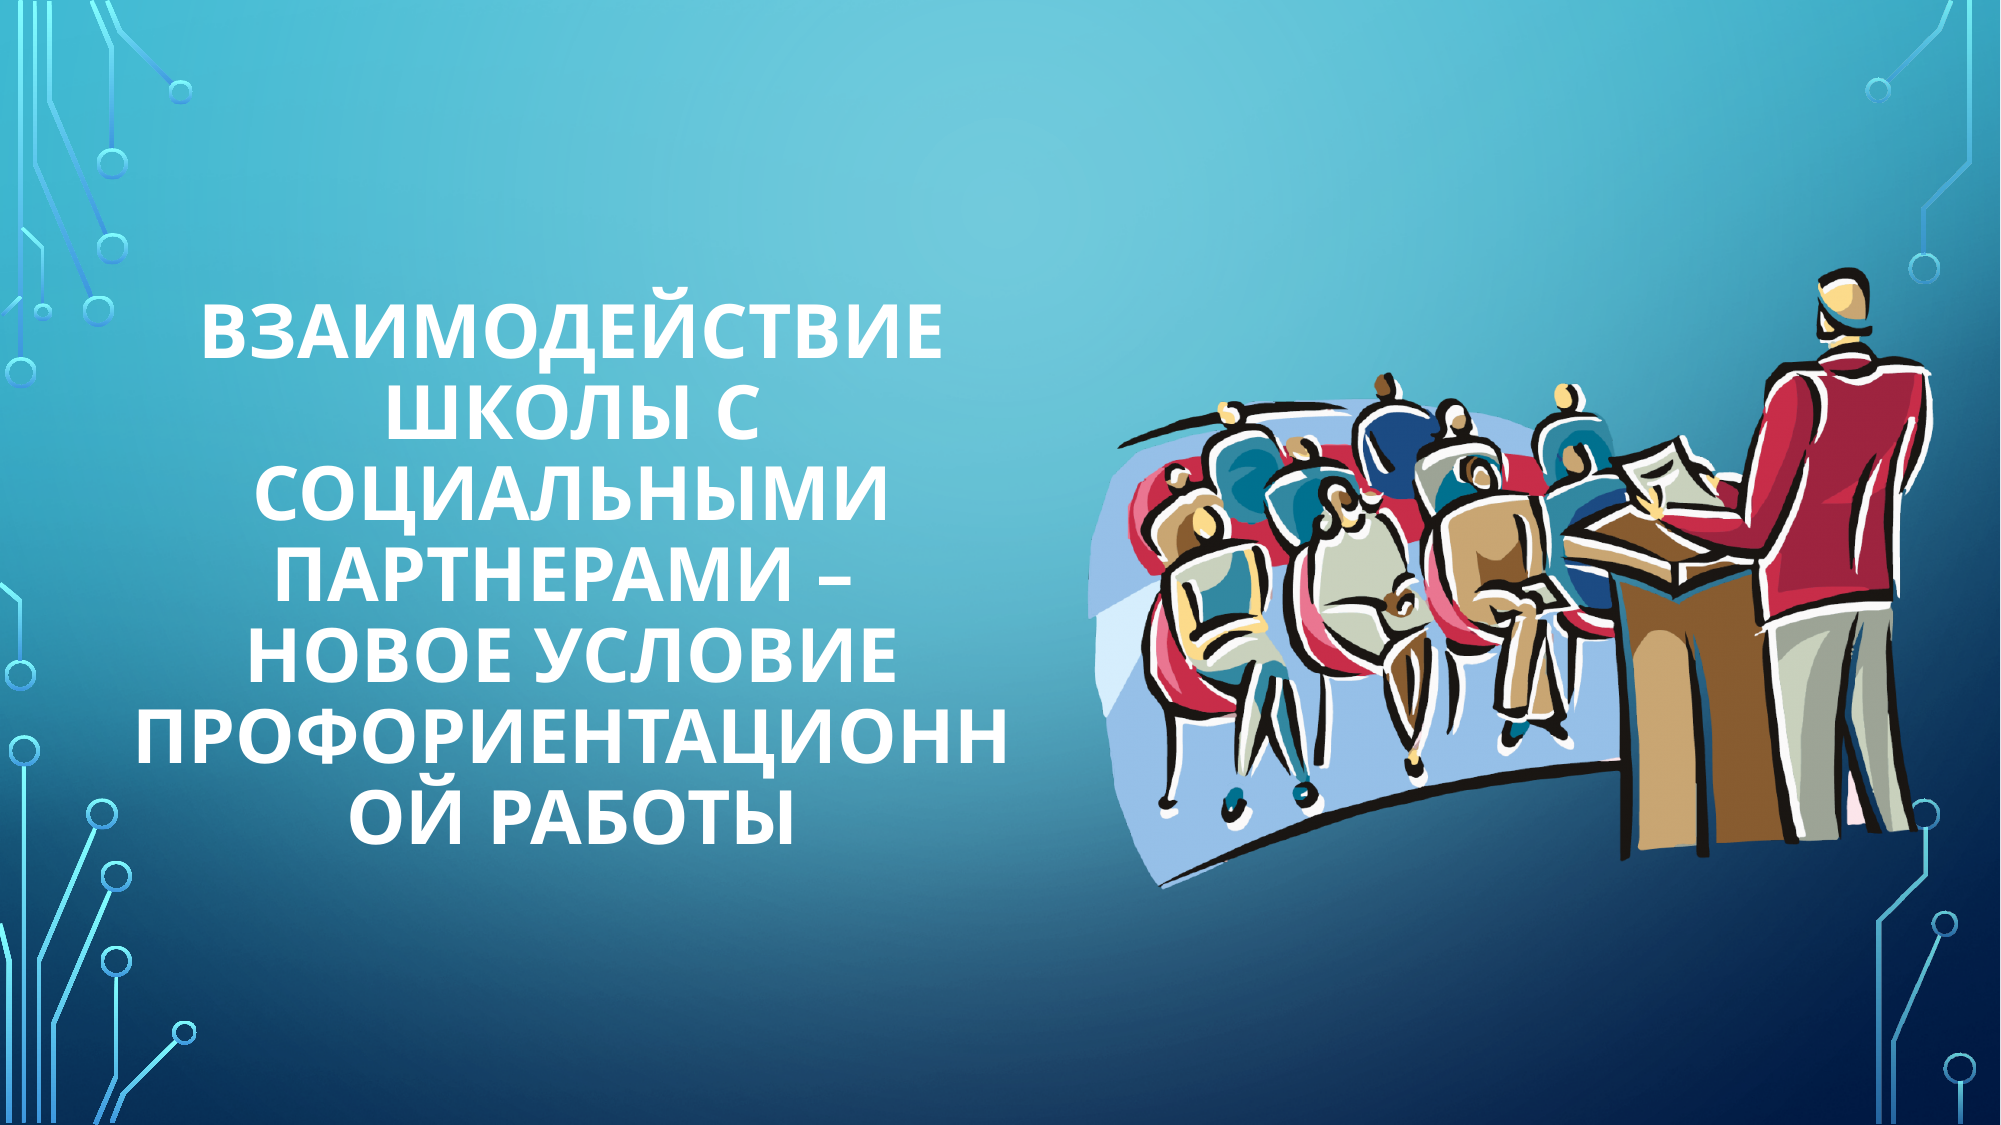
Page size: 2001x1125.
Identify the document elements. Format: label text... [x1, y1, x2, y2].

title Взаимодействие школы с социальными партнерами – новое условие профориентационной работы [92, 157, 1053, 998]
picture [1085, 264, 1935, 891]
